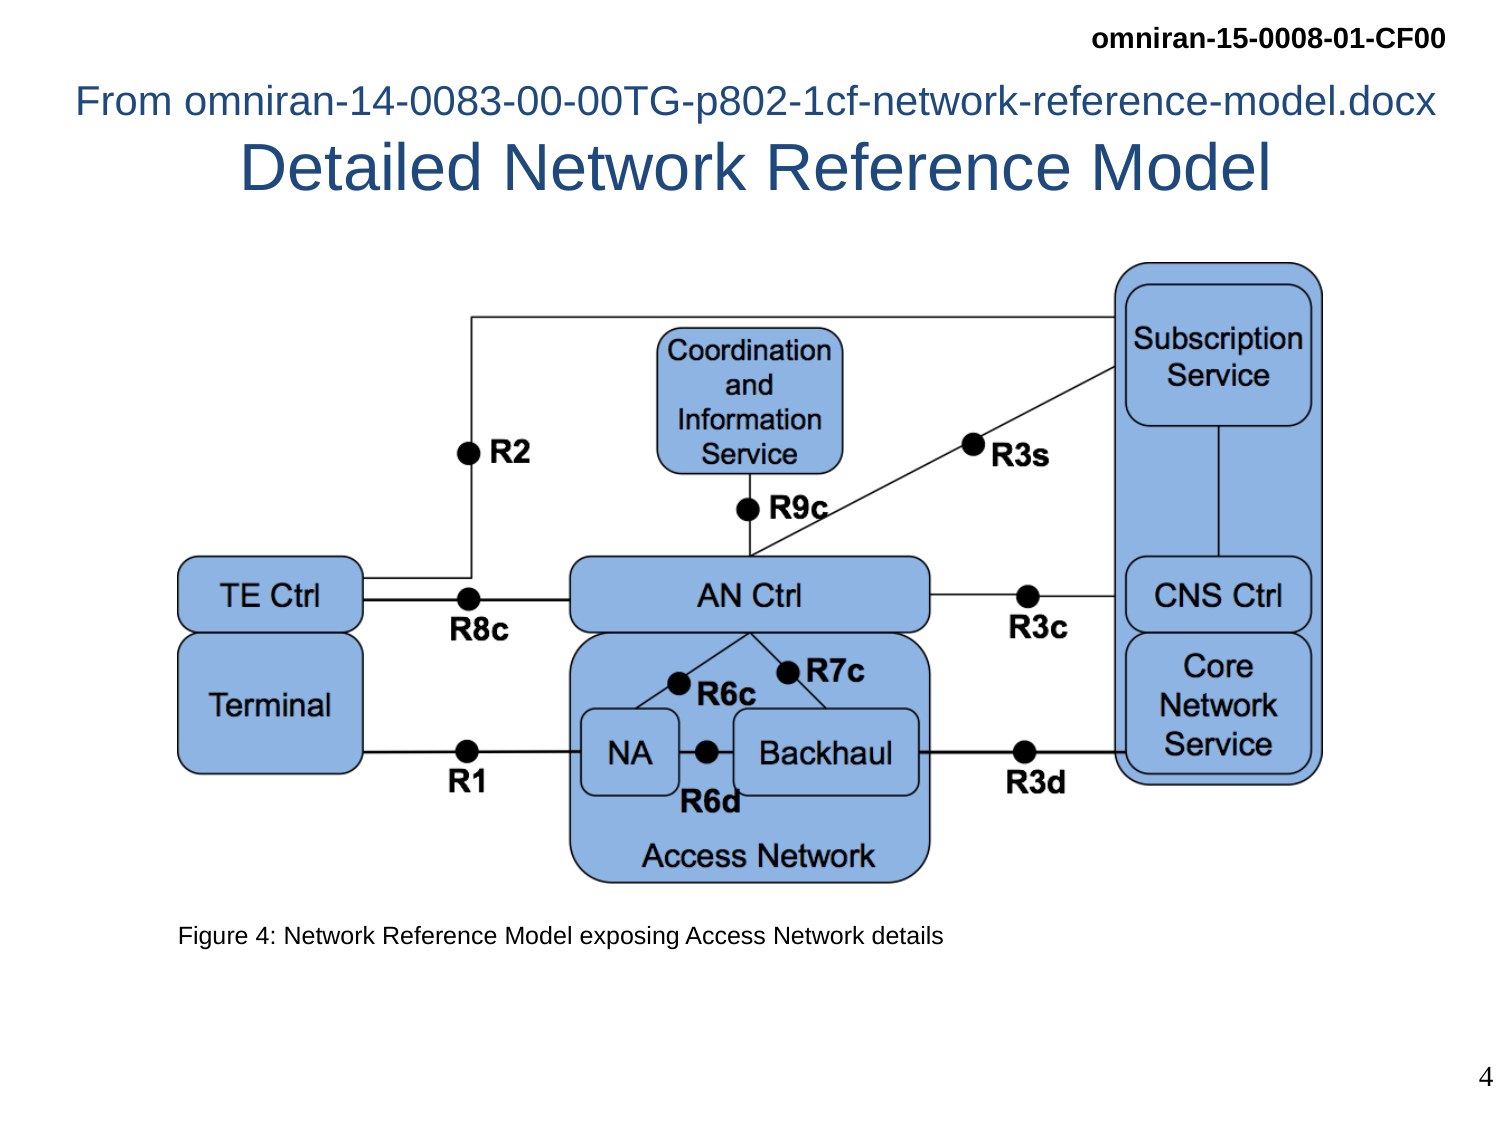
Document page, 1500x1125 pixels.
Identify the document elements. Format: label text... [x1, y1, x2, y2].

title From omniran-14-0083-00-00TG-p802-1cf-network-reference-model.docx Detailed Network Reference Model [50, 45, 1463, 233]
picture [177, 262, 1323, 894]
text_box Figure 4: Network Reference Model exposing Access Network details [163, 912, 961, 958]
